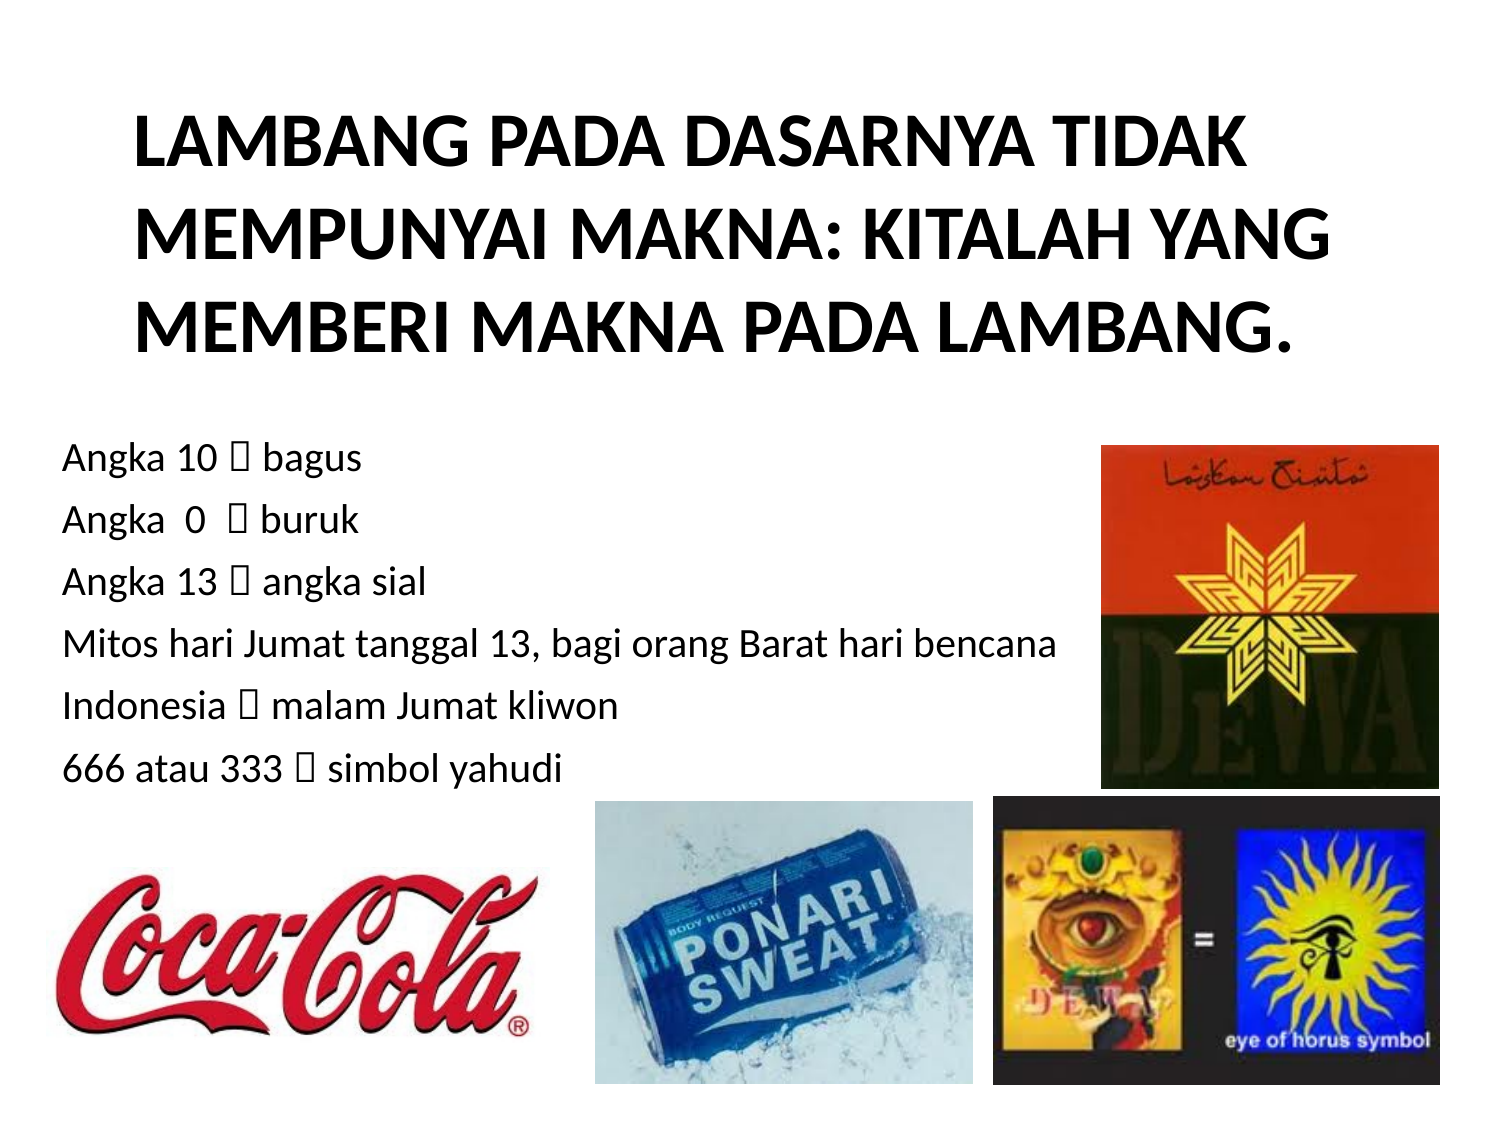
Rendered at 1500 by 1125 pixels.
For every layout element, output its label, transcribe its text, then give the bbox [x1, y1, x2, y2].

picture [1101, 445, 1440, 790]
picture [46, 866, 550, 1044]
list Angka 10  bagus Angka 0  buruk Angka 13  angka sial Mitos hari Jumat tanggal 13, bagi orang Barat hari bencana Indonesia  malam Jumat kliwon 666 atau 333  simbol yahudi [46, 421, 1090, 848]
picture [595, 801, 973, 1084]
picture [993, 796, 1440, 1085]
title Lambang pada dasarnya tidak mempunyai makna: kitalah yang memberi makna pada lambang. [118, 82, 1394, 380]
